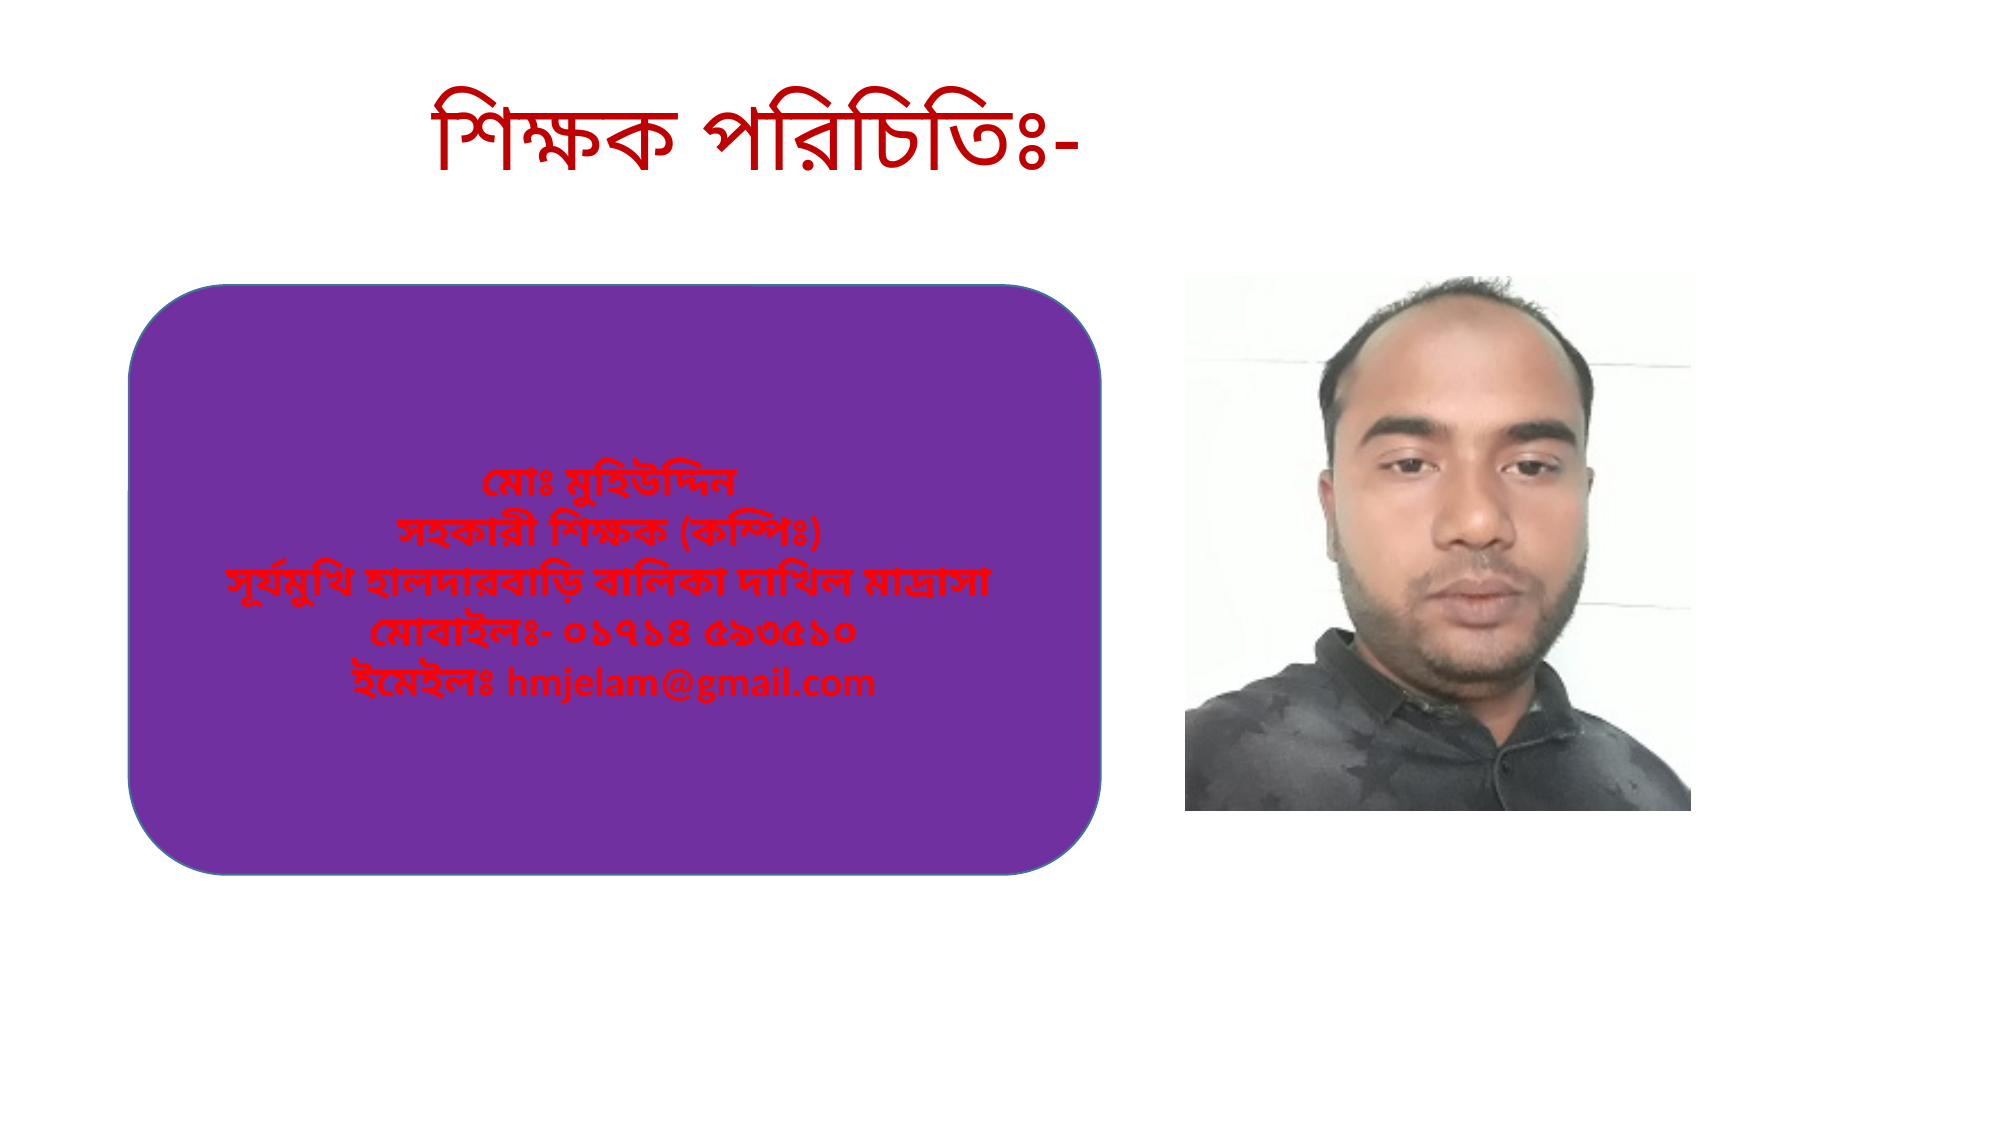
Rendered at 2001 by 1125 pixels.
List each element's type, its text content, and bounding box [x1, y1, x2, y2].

text_box শিক্ষক পরিচিতিঃ- [418, 71, 1374, 197]
text_box মোঃ মুহিউদ্দিন সহকারী শিক্ষক (কম্পিঃ) সূর্যমুখি হালদারবাড়ি বালিকা দাখিল মাদ্রাসা মোবাইলঃ- ০১৭১৪ ৫৯৩৫১০ ইমেইলঃ hmjelam@gmail.com [127, 284, 1102, 876]
picture [1185, 276, 1691, 811]
